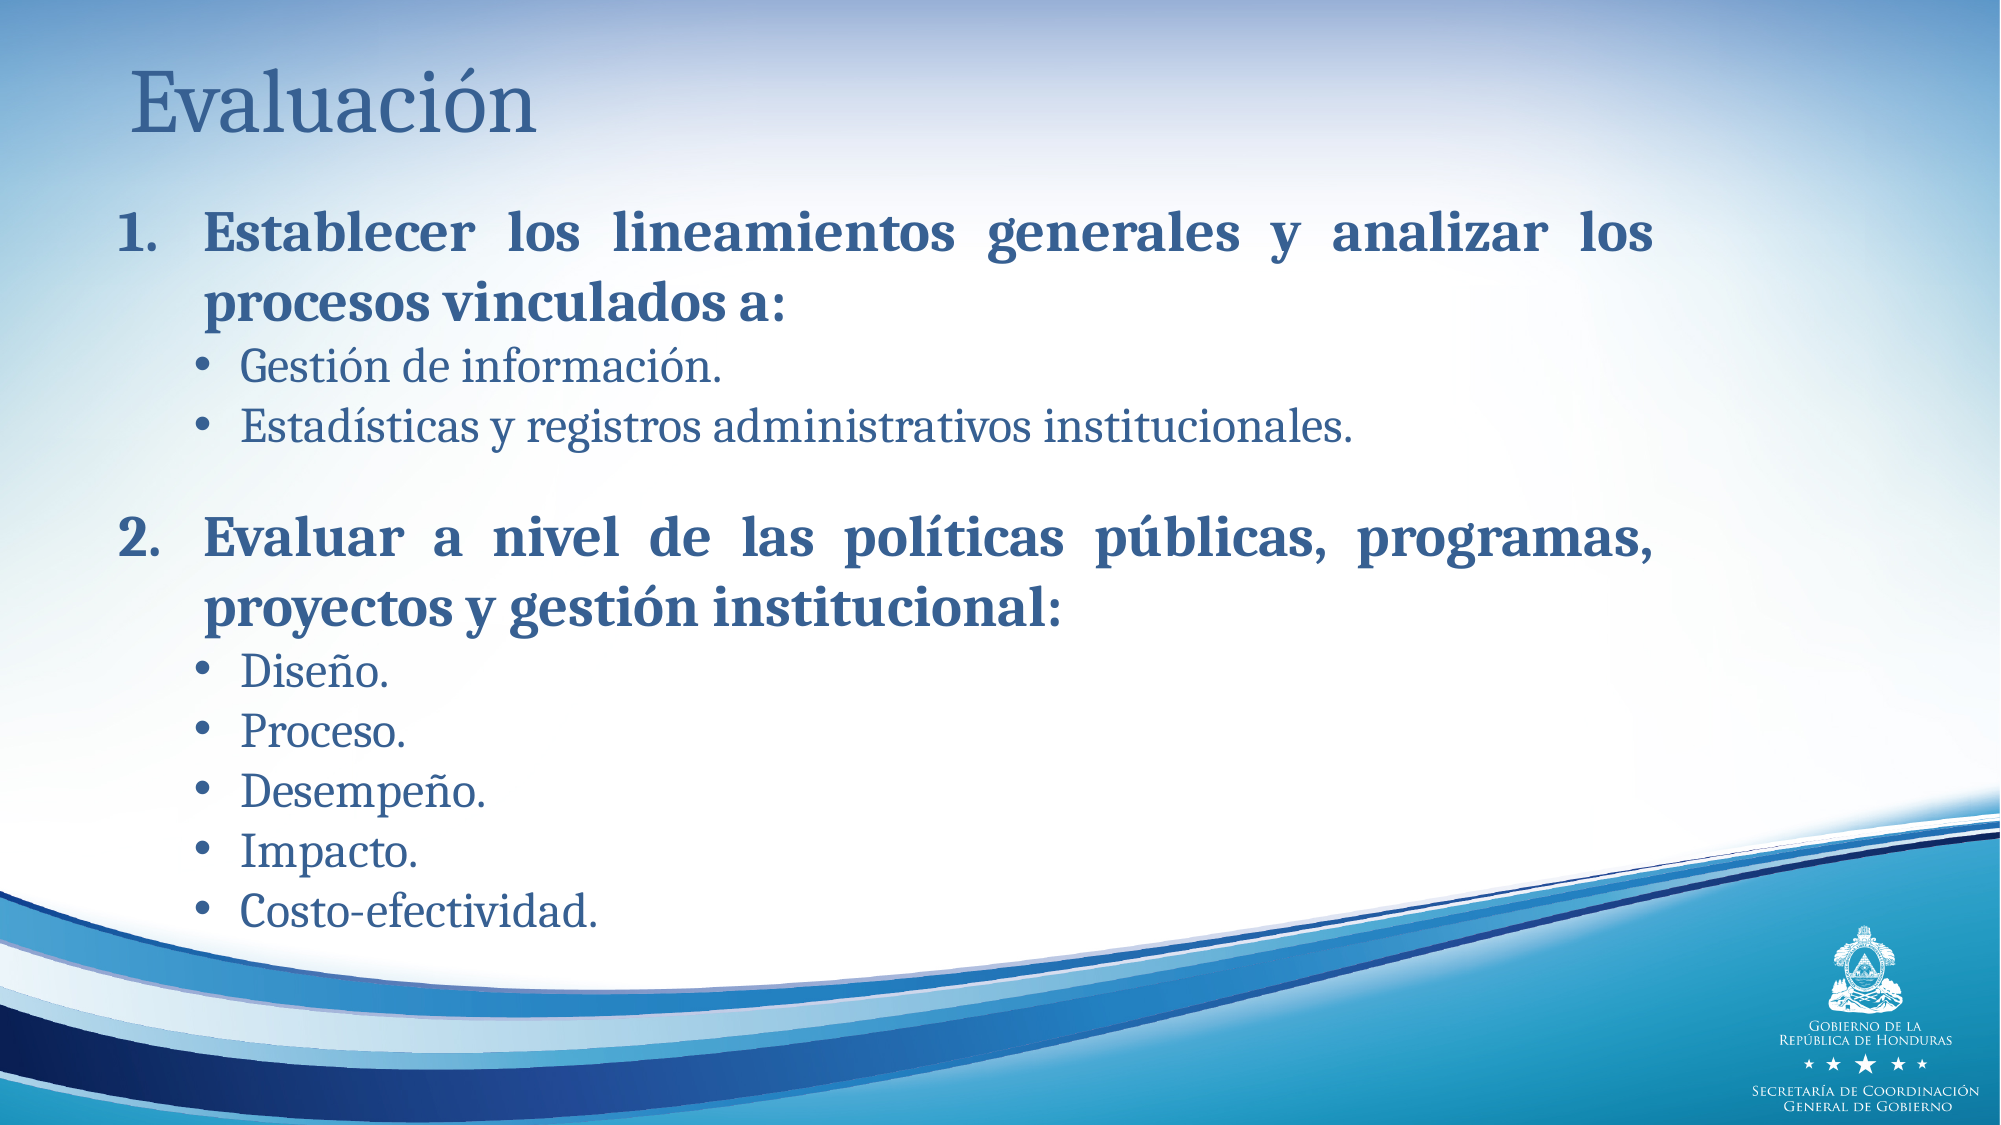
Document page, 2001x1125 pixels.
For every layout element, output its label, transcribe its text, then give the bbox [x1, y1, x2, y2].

text_box Establecer los lineamientos generales y analizar los procesos vinculados a: Gestión de información. Estadísticas y registros administrativos institucionales. Evaluar a nivel de las políticas públicas, programas, proyectos y gestión institucional: Diseño. Proceso. Desempeño. Impacto. Costo-efectividad. [104, 185, 1670, 990]
picture [0, 0, 2000, 1125]
text_box Evaluación [114, 33, 554, 158]
